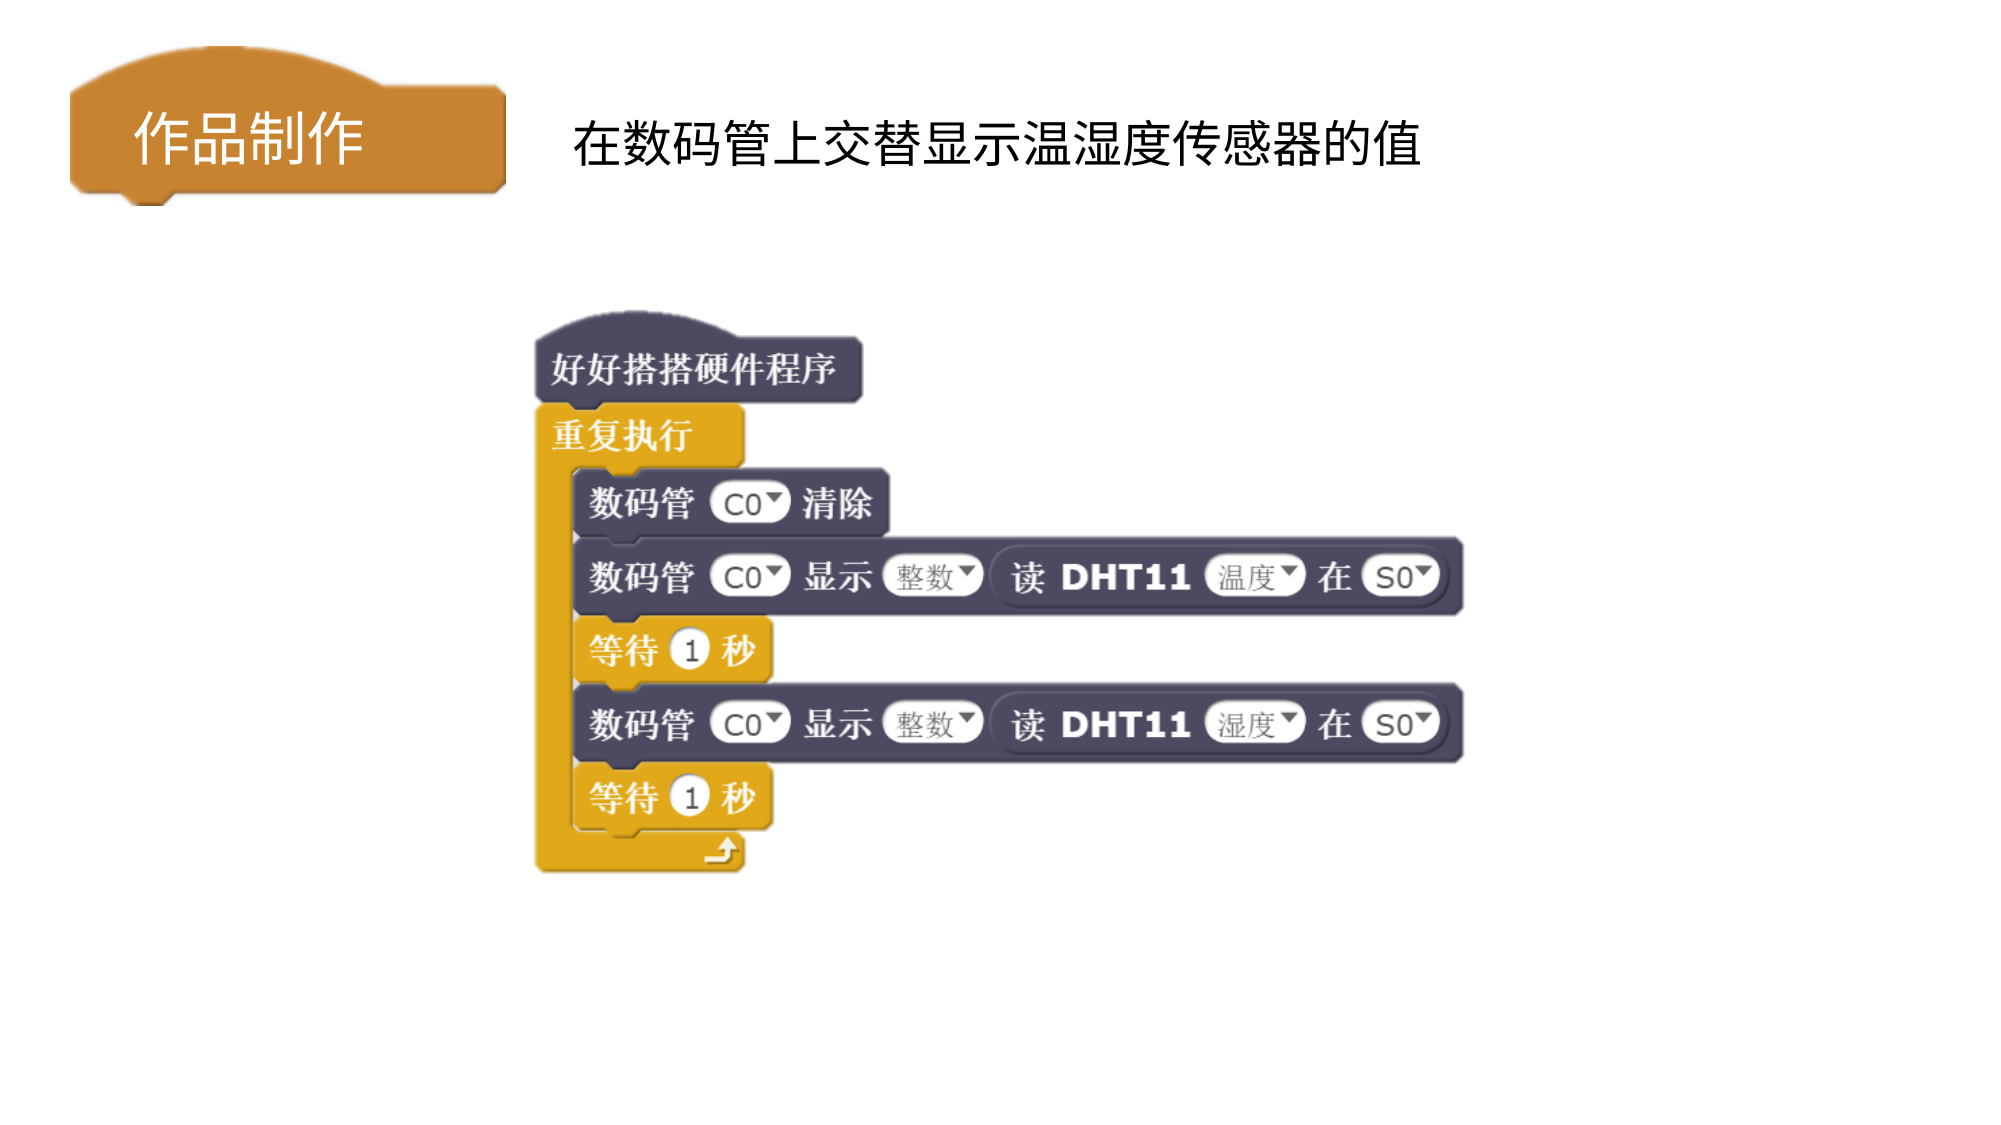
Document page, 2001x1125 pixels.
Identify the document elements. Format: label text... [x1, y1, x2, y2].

picture [533, 308, 1467, 874]
text_box 在数码管上交替显示温湿度传感器的值 [557, 104, 1475, 180]
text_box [70, 46, 507, 206]
